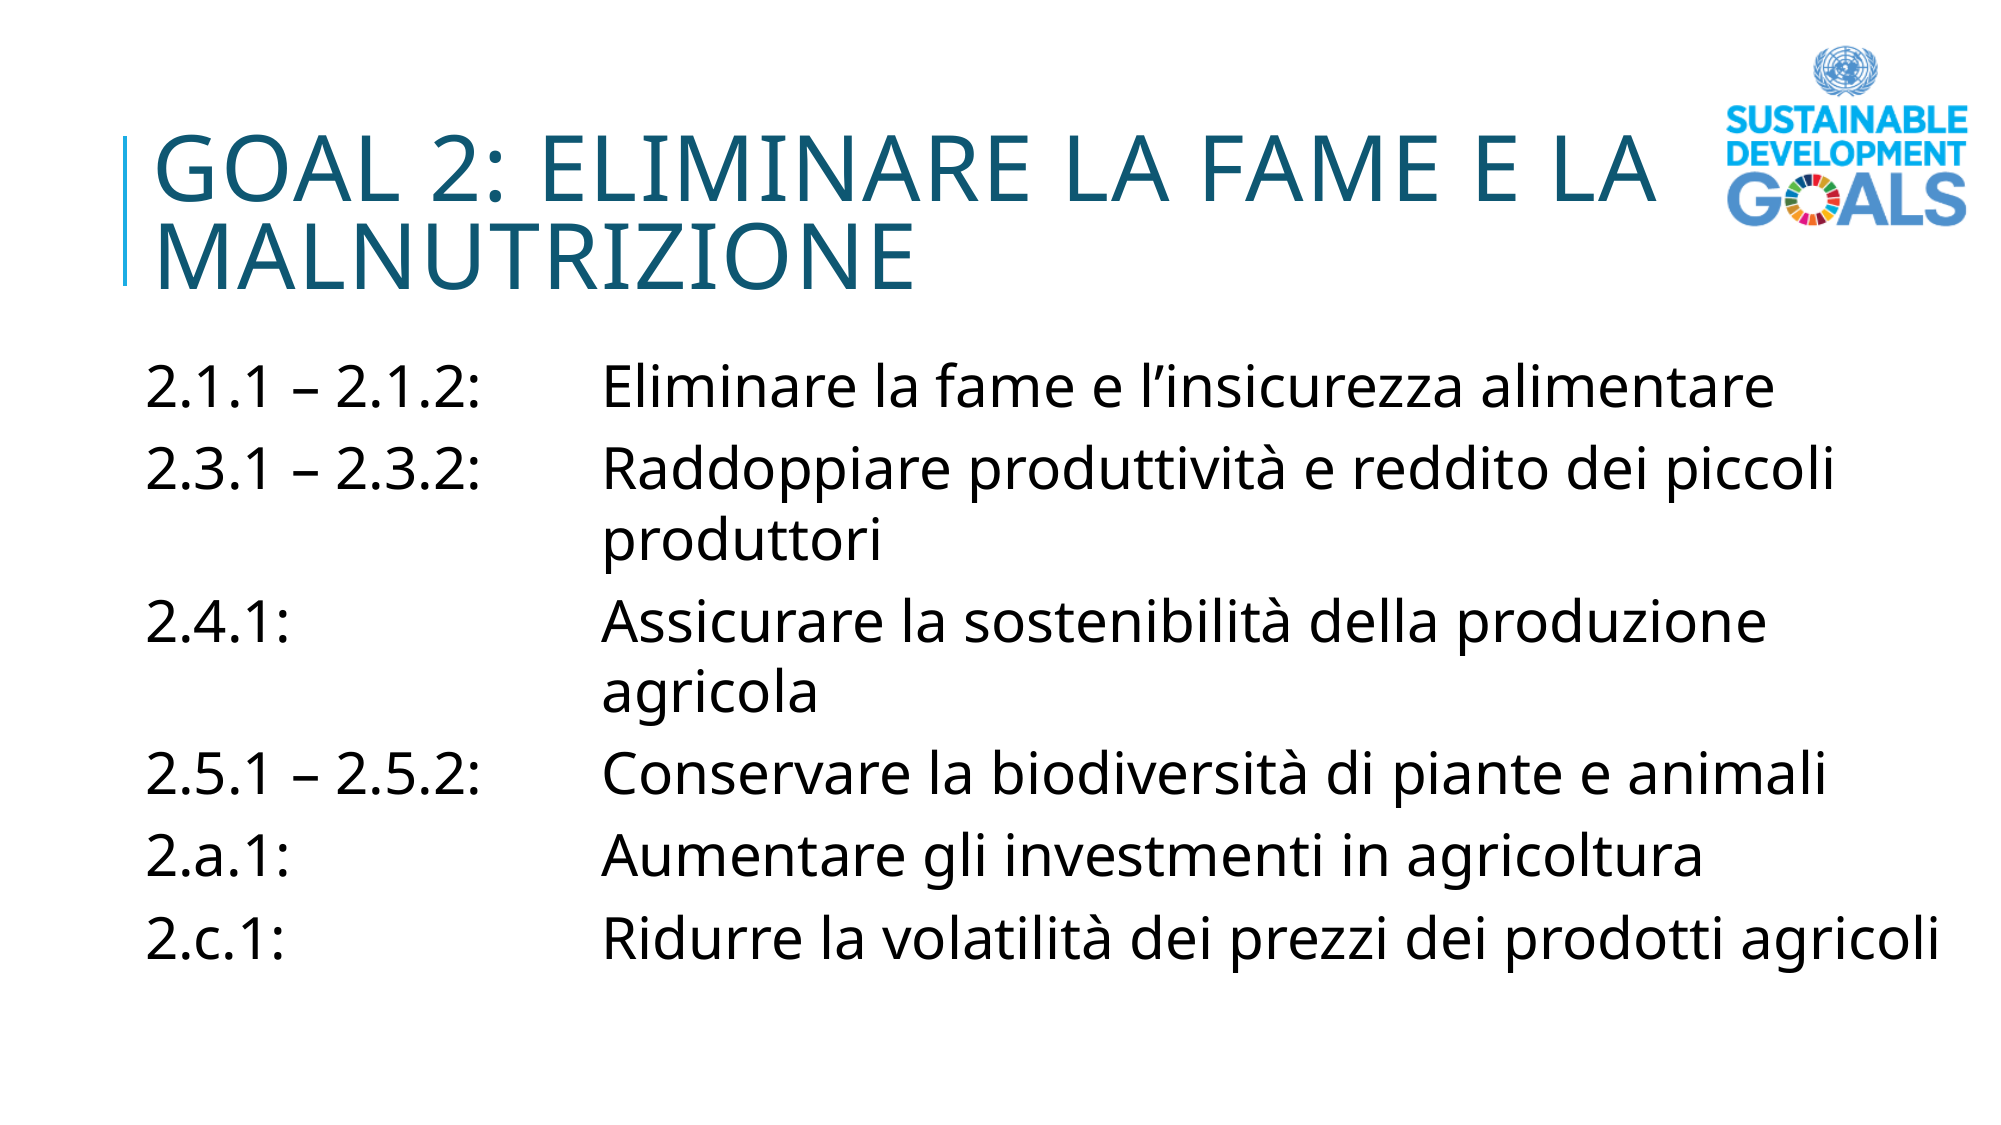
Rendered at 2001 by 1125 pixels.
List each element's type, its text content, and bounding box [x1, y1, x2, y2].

title Goal 2: Eliminare la fame e la malnutrizione [137, 96, 1761, 341]
picture [1718, 39, 1978, 233]
list 2.1.1 – 2.1.2: Eliminare la fame e l’insicurezza alimentare 2.3.1 – 2.3.2: Raddoppiare produttività e reddito dei piccoli produttori 2.4.1: Assicurare la sostenibilità della produzione agricola 2.5.1 – 2.5.2: Conservare la biodiversità di piante e animali 2.a.1: Aumentare gli investmenti in agricoltura 2.c.1: Ridurre la volatilità dei prezzi dei prodotti agricoli [137, 341, 2000, 1125]
